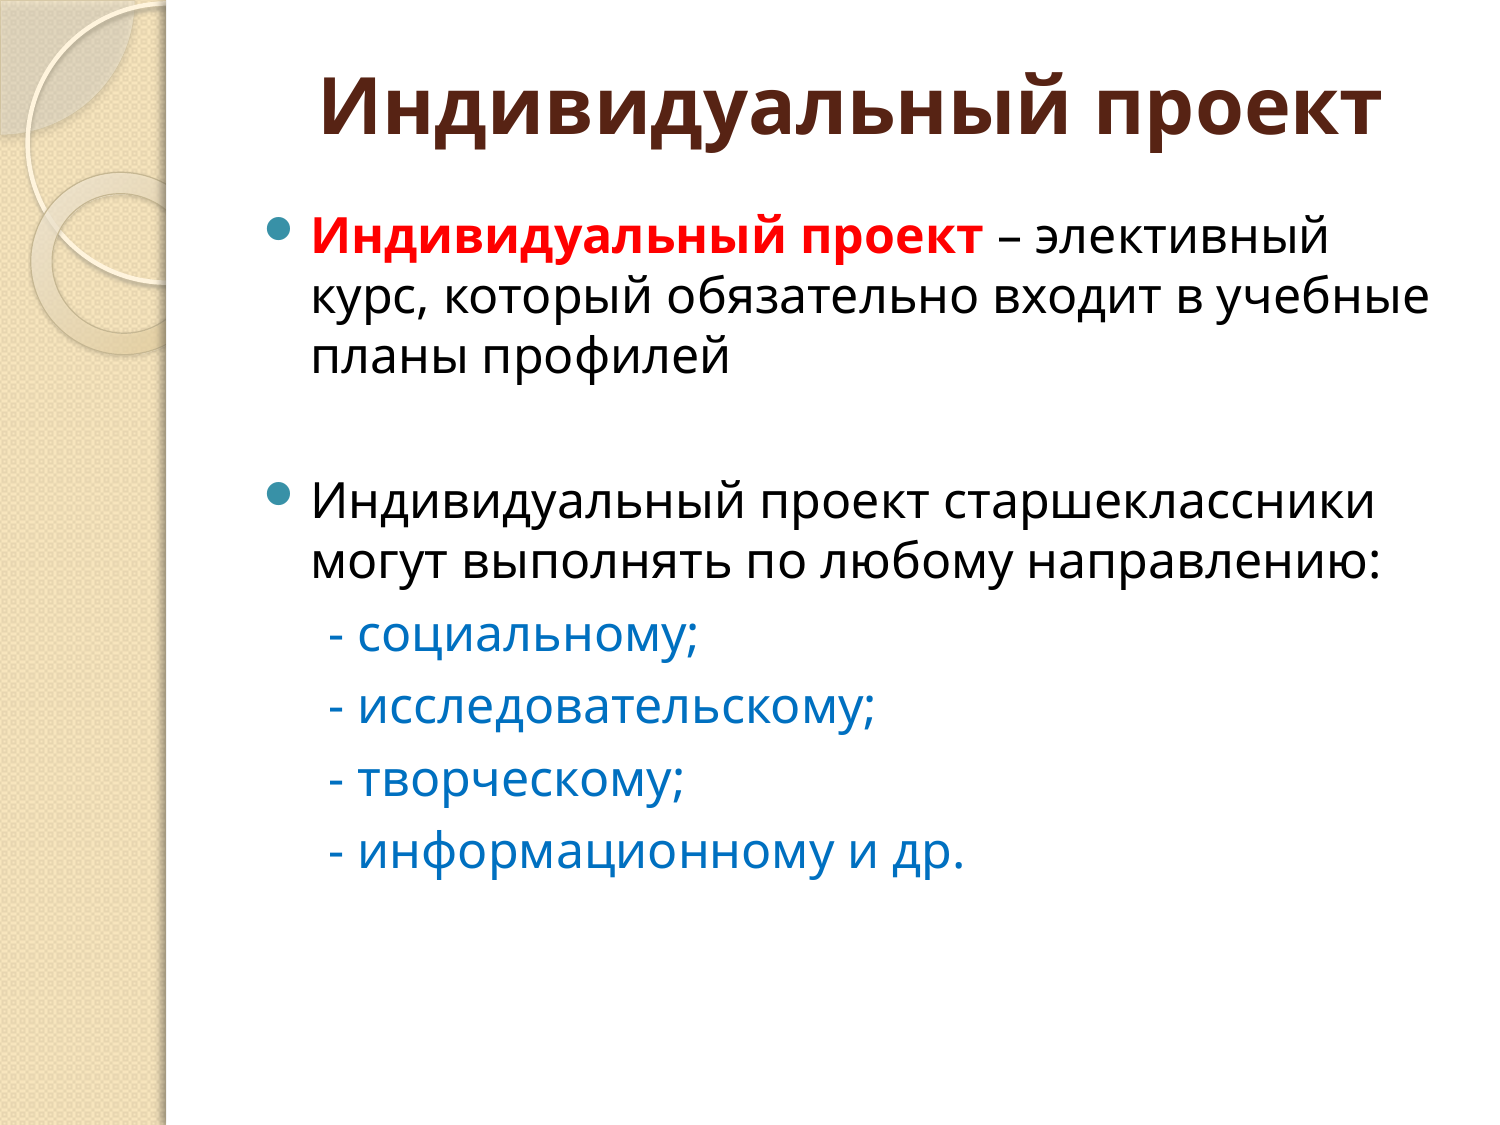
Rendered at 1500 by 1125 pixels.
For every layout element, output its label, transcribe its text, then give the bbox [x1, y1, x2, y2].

list Индивидуальный проект – элективный курс, который обязательно входит в учебные планы профилей Индивидуальный проект старшеклассники могут выполнять по любому направлению: - социальному; - исследовательскому; - творческому; - информационному и др. [235, 196, 1466, 1025]
title Индивидуальный проект [235, 45, 1466, 161]
